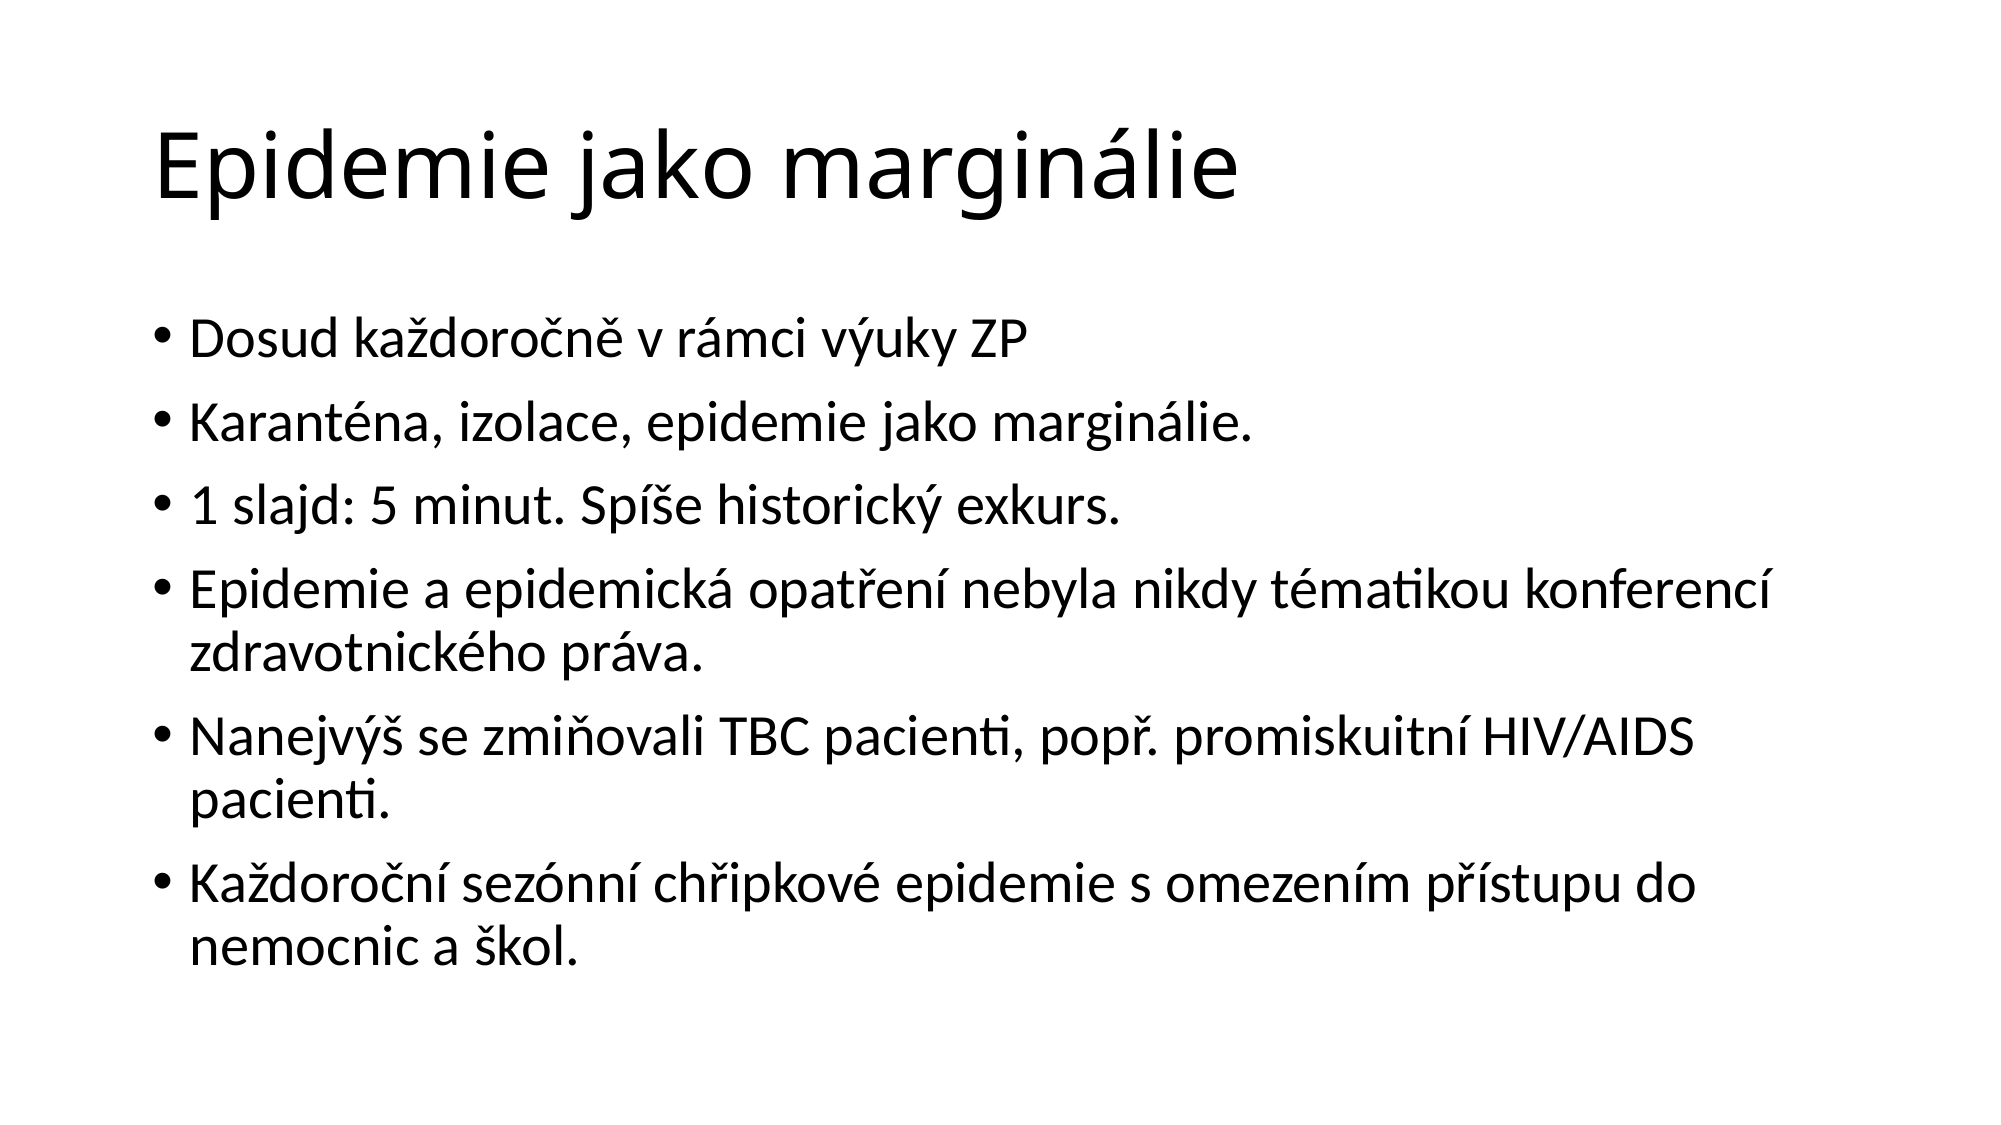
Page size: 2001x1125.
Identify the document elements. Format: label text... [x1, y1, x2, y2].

title Epidemie jako marginálie [137, 59, 1863, 278]
list Dosud každoročně v rámci výuky ZP Karanténa, izolace, epidemie jako marginálie. 1 slajd: 5 minut. Spíše historický exkurs. Epidemie a epidemická opatření nebyla nikdy tématikou konferencí zdravotnického práva. Nanejvýš se zmiňovali TBC pacienti, popř. promiskuitní HIV/AIDS pacienti. Každoroční sezónní chřipkové epidemie s omezením přístupu do nemocnic a škol. [137, 299, 1863, 1014]
